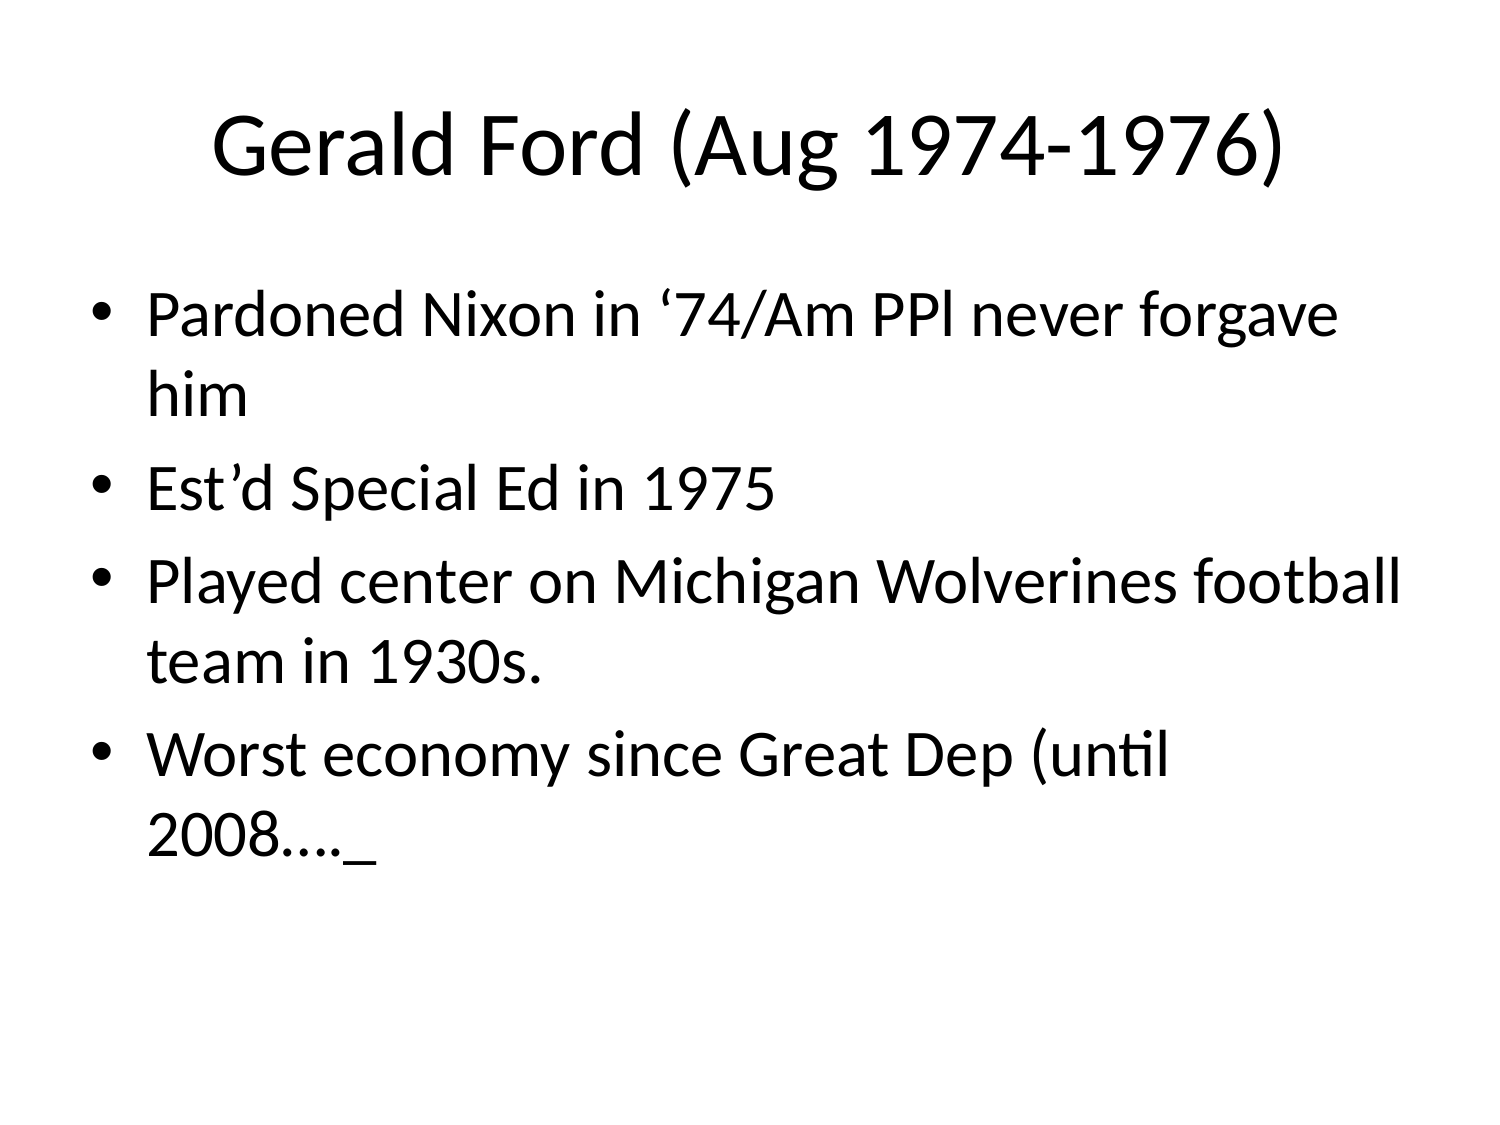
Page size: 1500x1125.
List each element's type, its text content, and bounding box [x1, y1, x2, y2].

title Gerald Ford (Aug 1974-1976) [75, 45, 1425, 233]
list Pardoned Nixon in ‘74/Am PPl never forgave him Est’d Special Ed in 1975 Played center on Michigan Wolverines football team in 1930s. Worst economy since Great Dep (until 2008…._ [75, 262, 1425, 1005]
